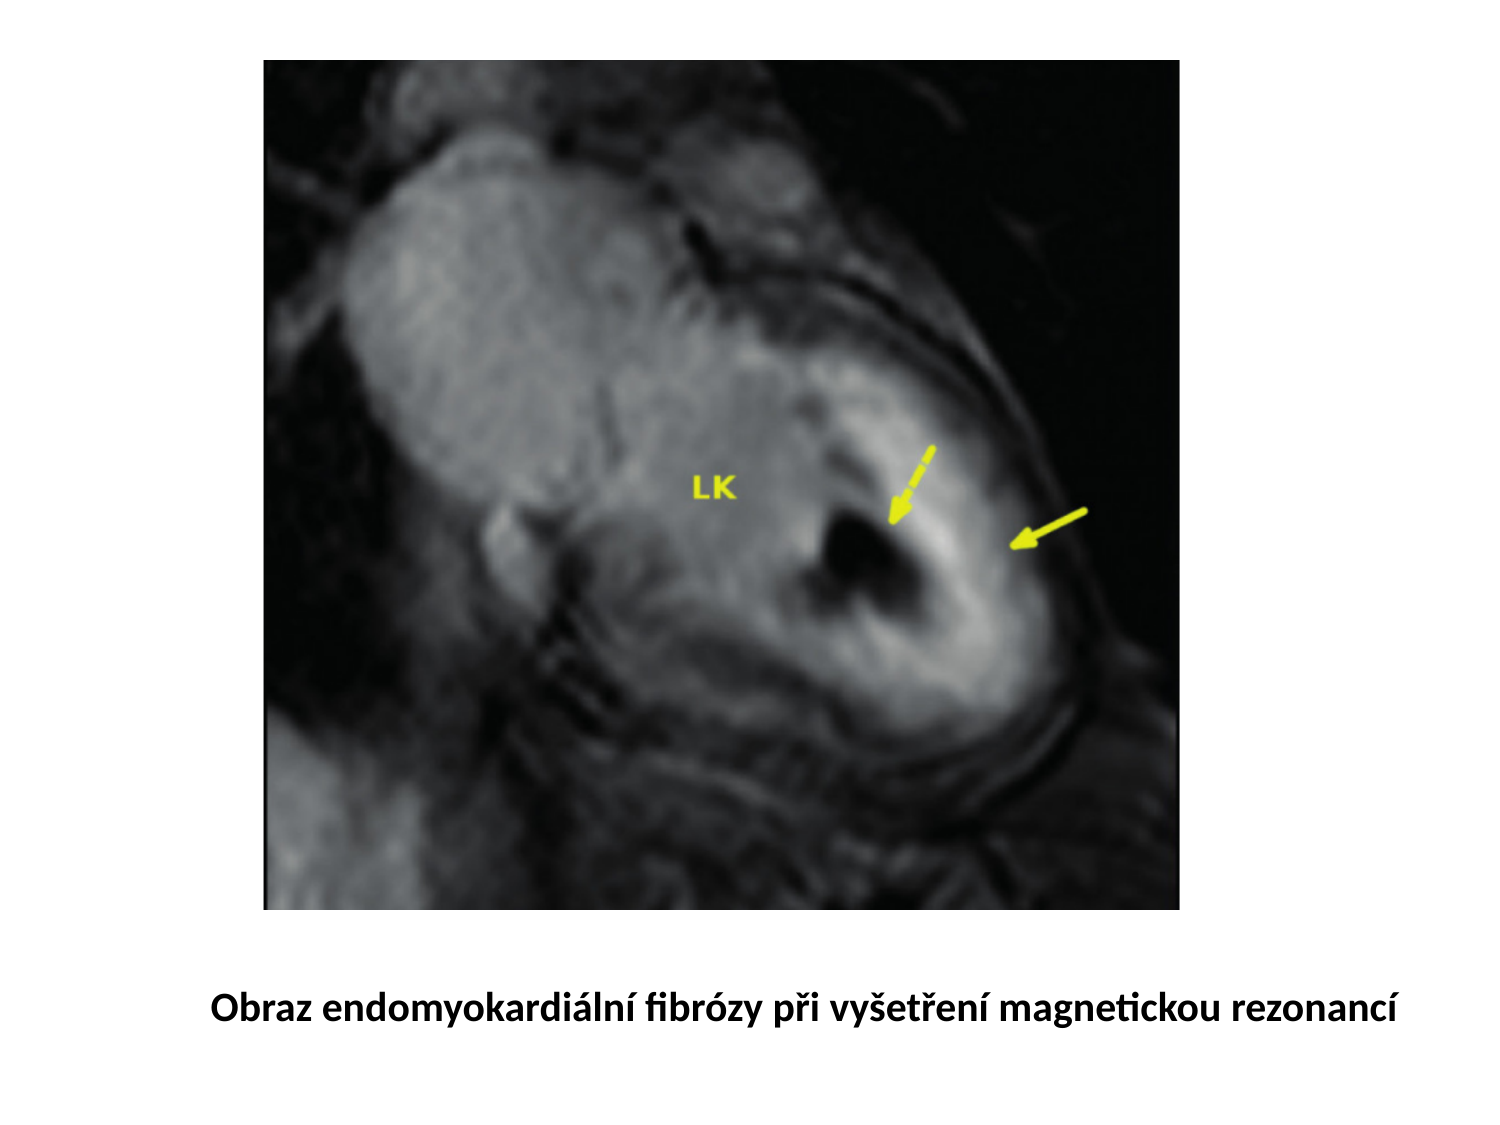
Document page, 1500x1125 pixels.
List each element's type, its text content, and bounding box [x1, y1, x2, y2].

text_box Obraz endomyokardiální fibrózy při vyšetření magnetickou rezonancí [195, 971, 1414, 1037]
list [251, 60, 1191, 910]
